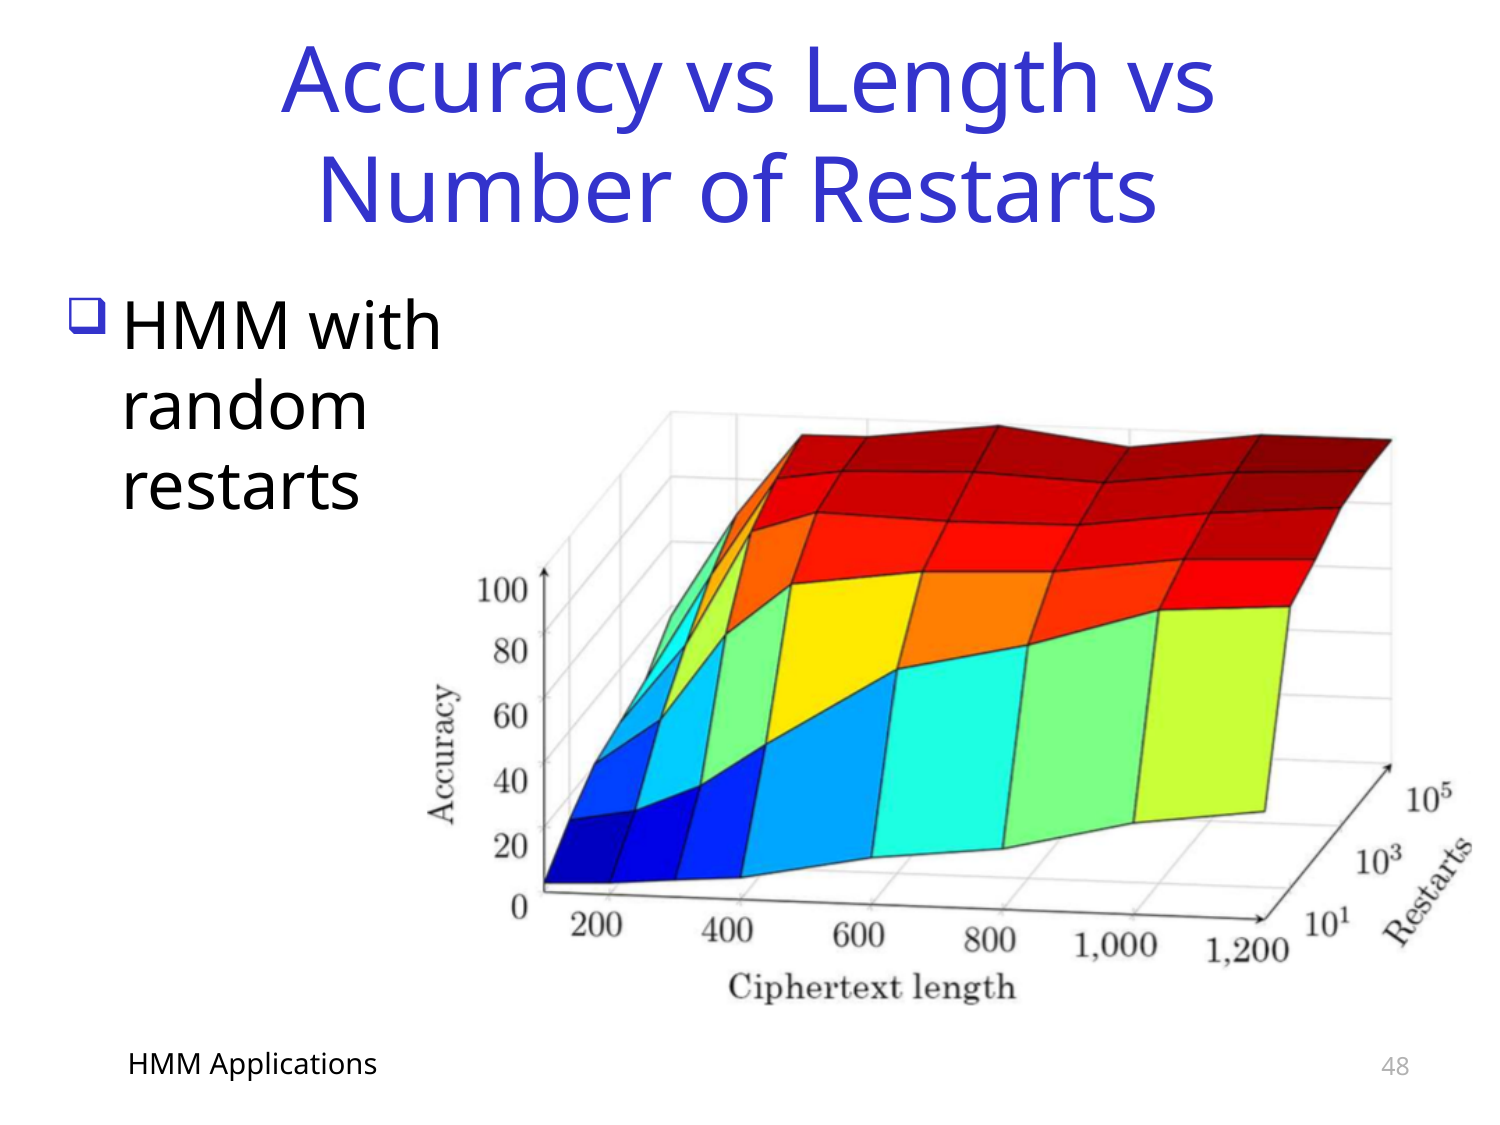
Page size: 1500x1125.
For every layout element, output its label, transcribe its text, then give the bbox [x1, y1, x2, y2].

slide_number 48 [1074, 1037, 1425, 1098]
picture [412, 378, 1493, 1026]
list HMM with random restarts [49, 274, 513, 988]
footer HMM Applications [112, 1037, 776, 1101]
title Accuracy vs Length vs Number of Restarts [99, 37, 1401, 226]
